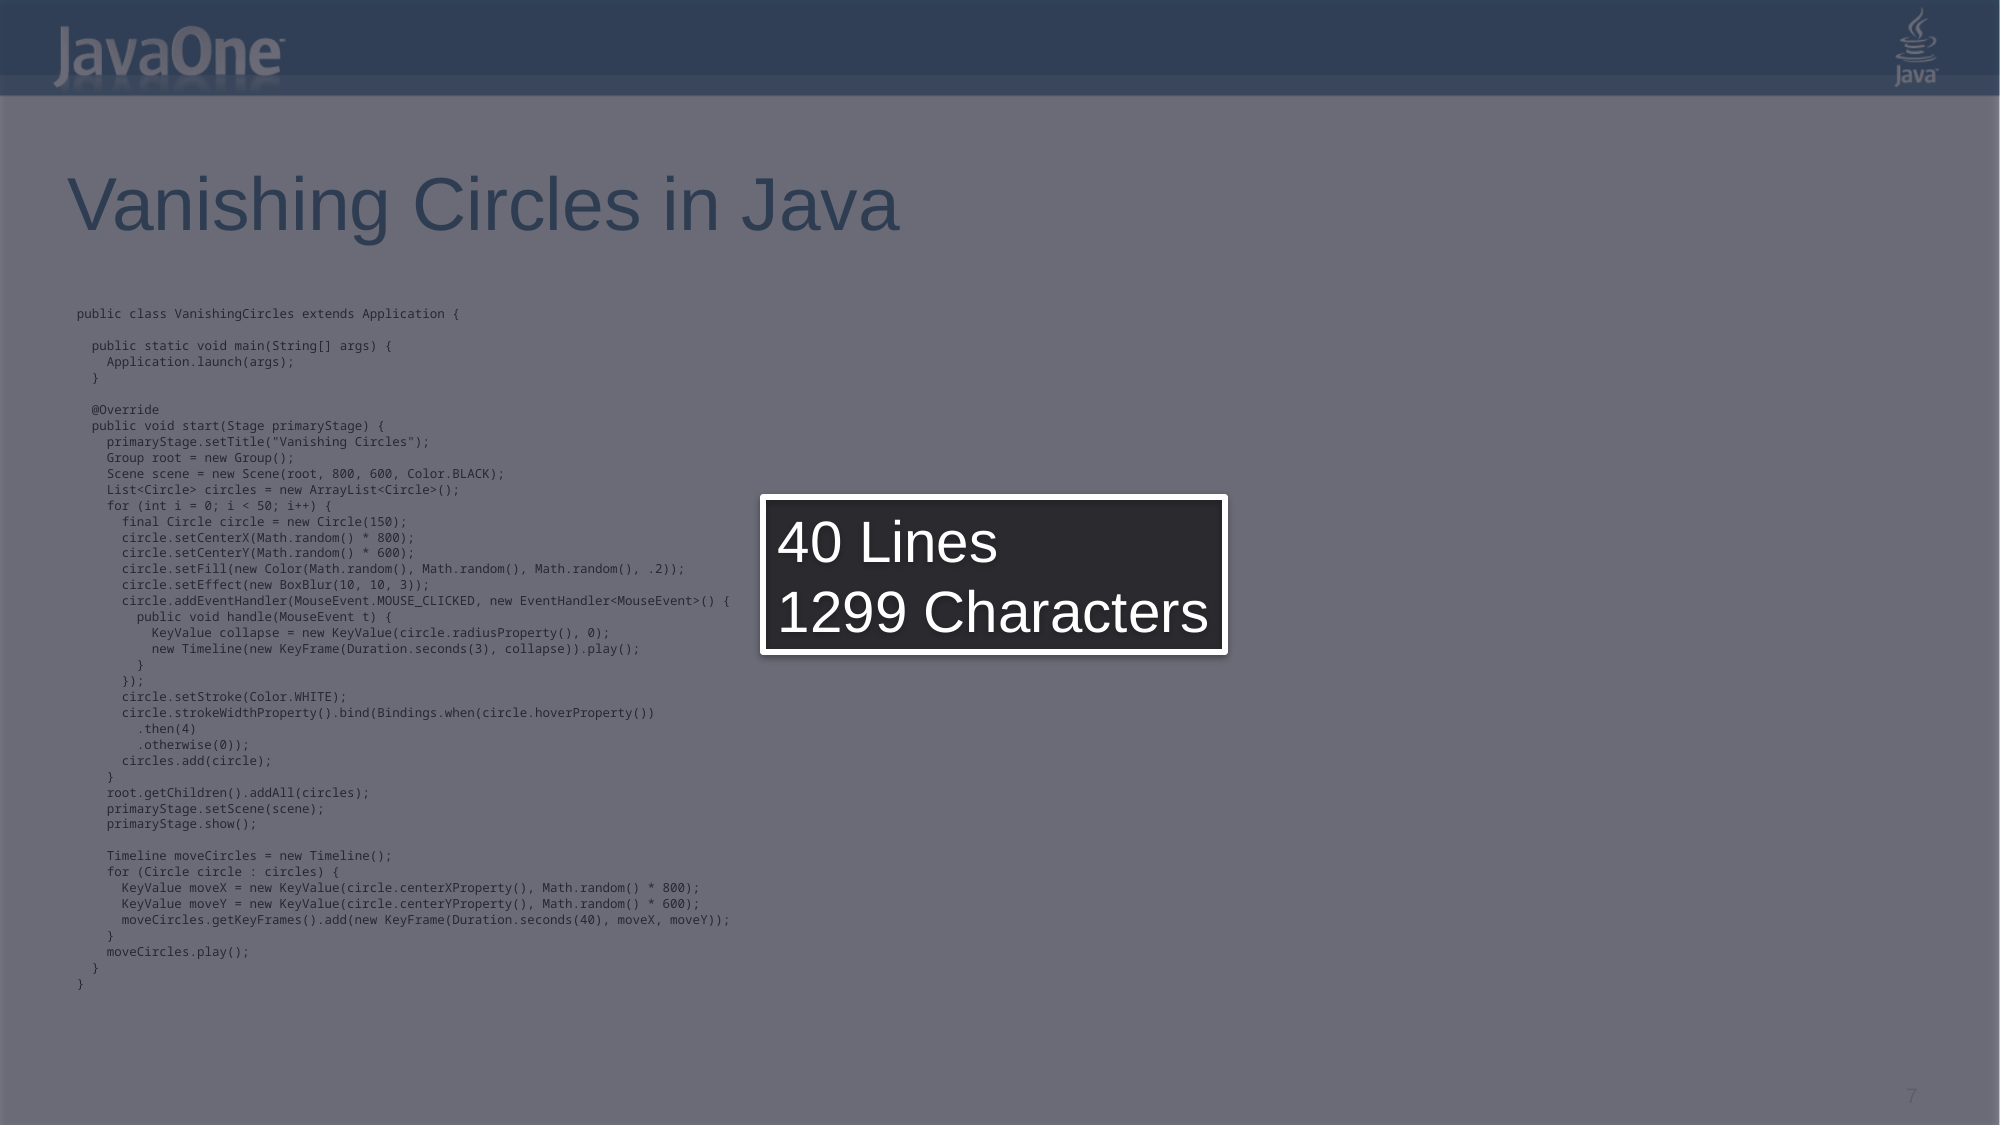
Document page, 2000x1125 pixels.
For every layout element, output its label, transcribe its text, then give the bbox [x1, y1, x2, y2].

text_box [0, 0, 2000, 1125]
text_box 40 Lines 1299 Characters [760, 494, 1228, 655]
